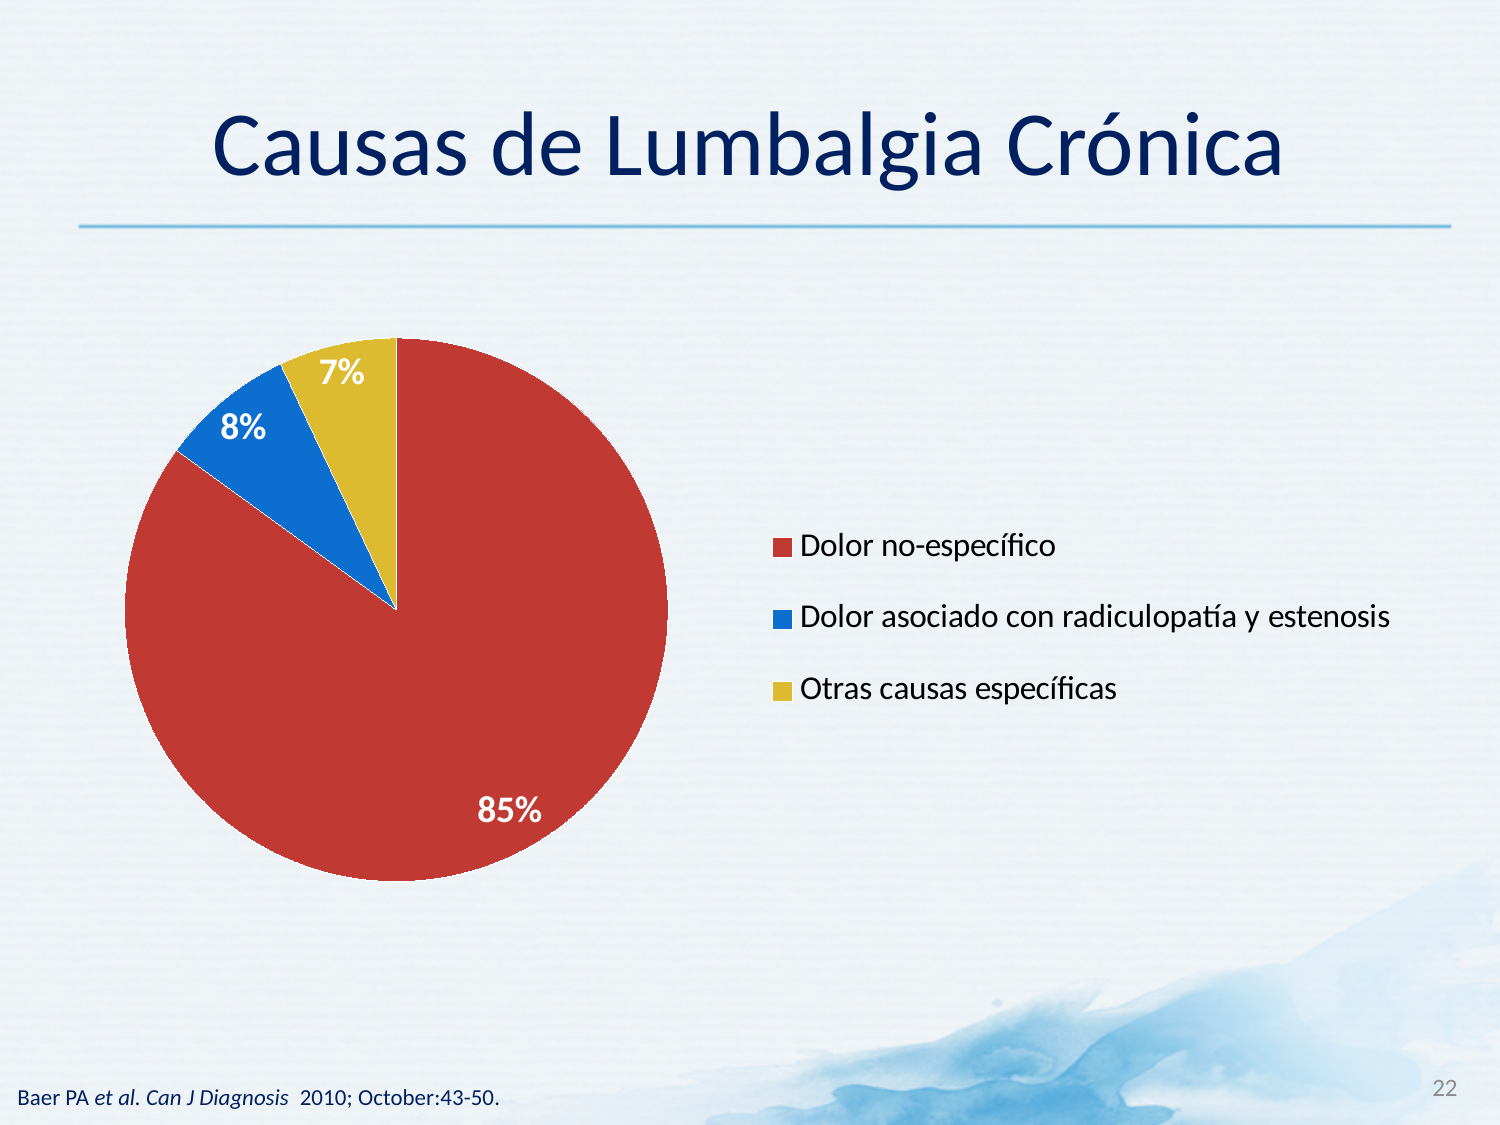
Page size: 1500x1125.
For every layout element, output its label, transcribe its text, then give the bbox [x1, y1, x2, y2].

title Causas de Lumbalgia Crónica [75, 45, 1425, 194]
text_box Baer PA et al. Can J Diagnosis 2010; October:43-50. [17, 1082, 1439, 1110]
picture [0, 0, 1500, 1125]
chart [52, 195, 1472, 1002]
slide_number 22 [1122, 1056, 1473, 1116]
